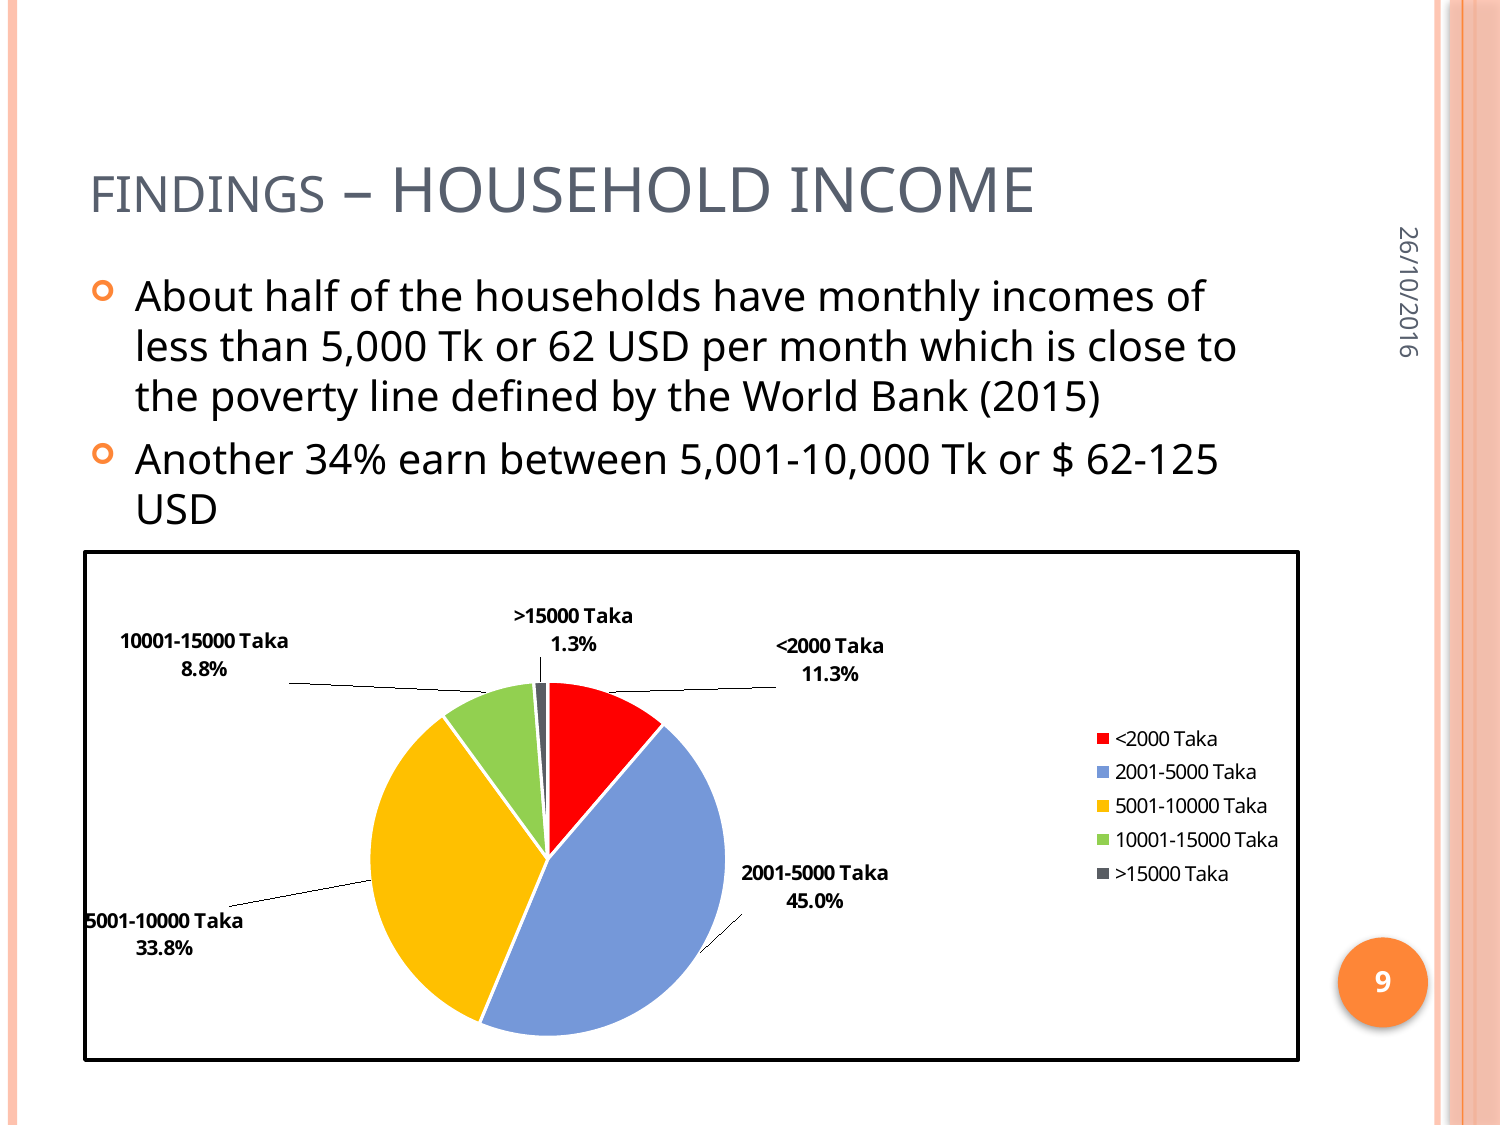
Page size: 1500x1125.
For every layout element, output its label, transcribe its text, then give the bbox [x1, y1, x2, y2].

chart [82, 549, 1301, 1063]
title Findings – household income [75, 45, 1300, 233]
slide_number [1378, 43, 1442, 374]
list About half of the households have monthly incomes of less than 5,000 Tk or 62 USD per month which is close to the poverty line defined by the World Bank (2015) Another 34% earn between 5,001-10,000 Tk or $ 62-125 USD [75, 262, 1300, 1062]
slide_number 9 [1333, 940, 1434, 1027]
